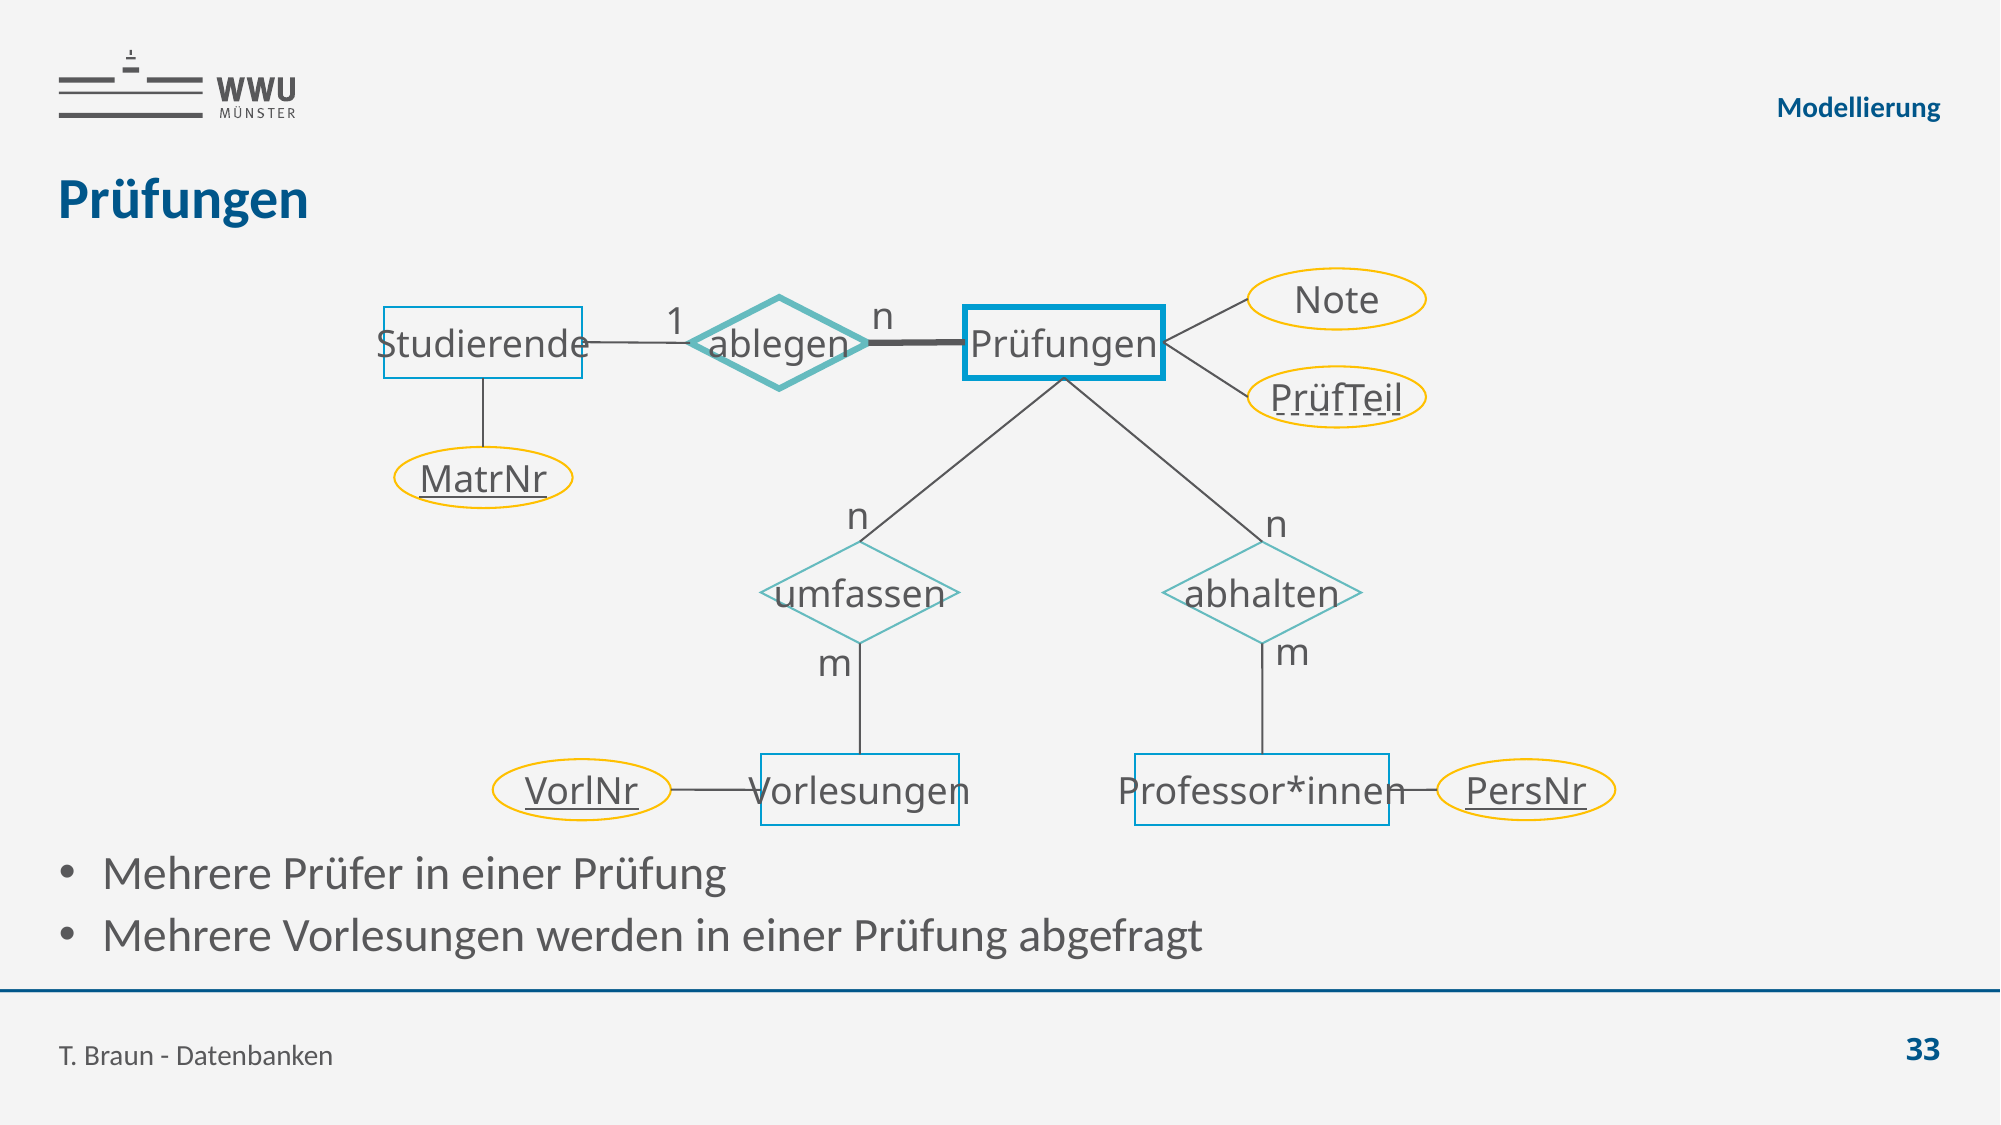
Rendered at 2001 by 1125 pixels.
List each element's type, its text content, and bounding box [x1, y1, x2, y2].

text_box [384, 268, 1616, 826]
footer T. Braun - Datenbanken [58, 1012, 1440, 1072]
slide_number 33 [1822, 1012, 1941, 1072]
list Mehrere Prüfer in einer Prüfung Mehrere Vorlesungen werden in einer Prüfung abgefragt [58, 273, 1941, 969]
slide_number Modellierung [589, 63, 1941, 123]
title Prüfungen [58, 148, 1941, 243]
